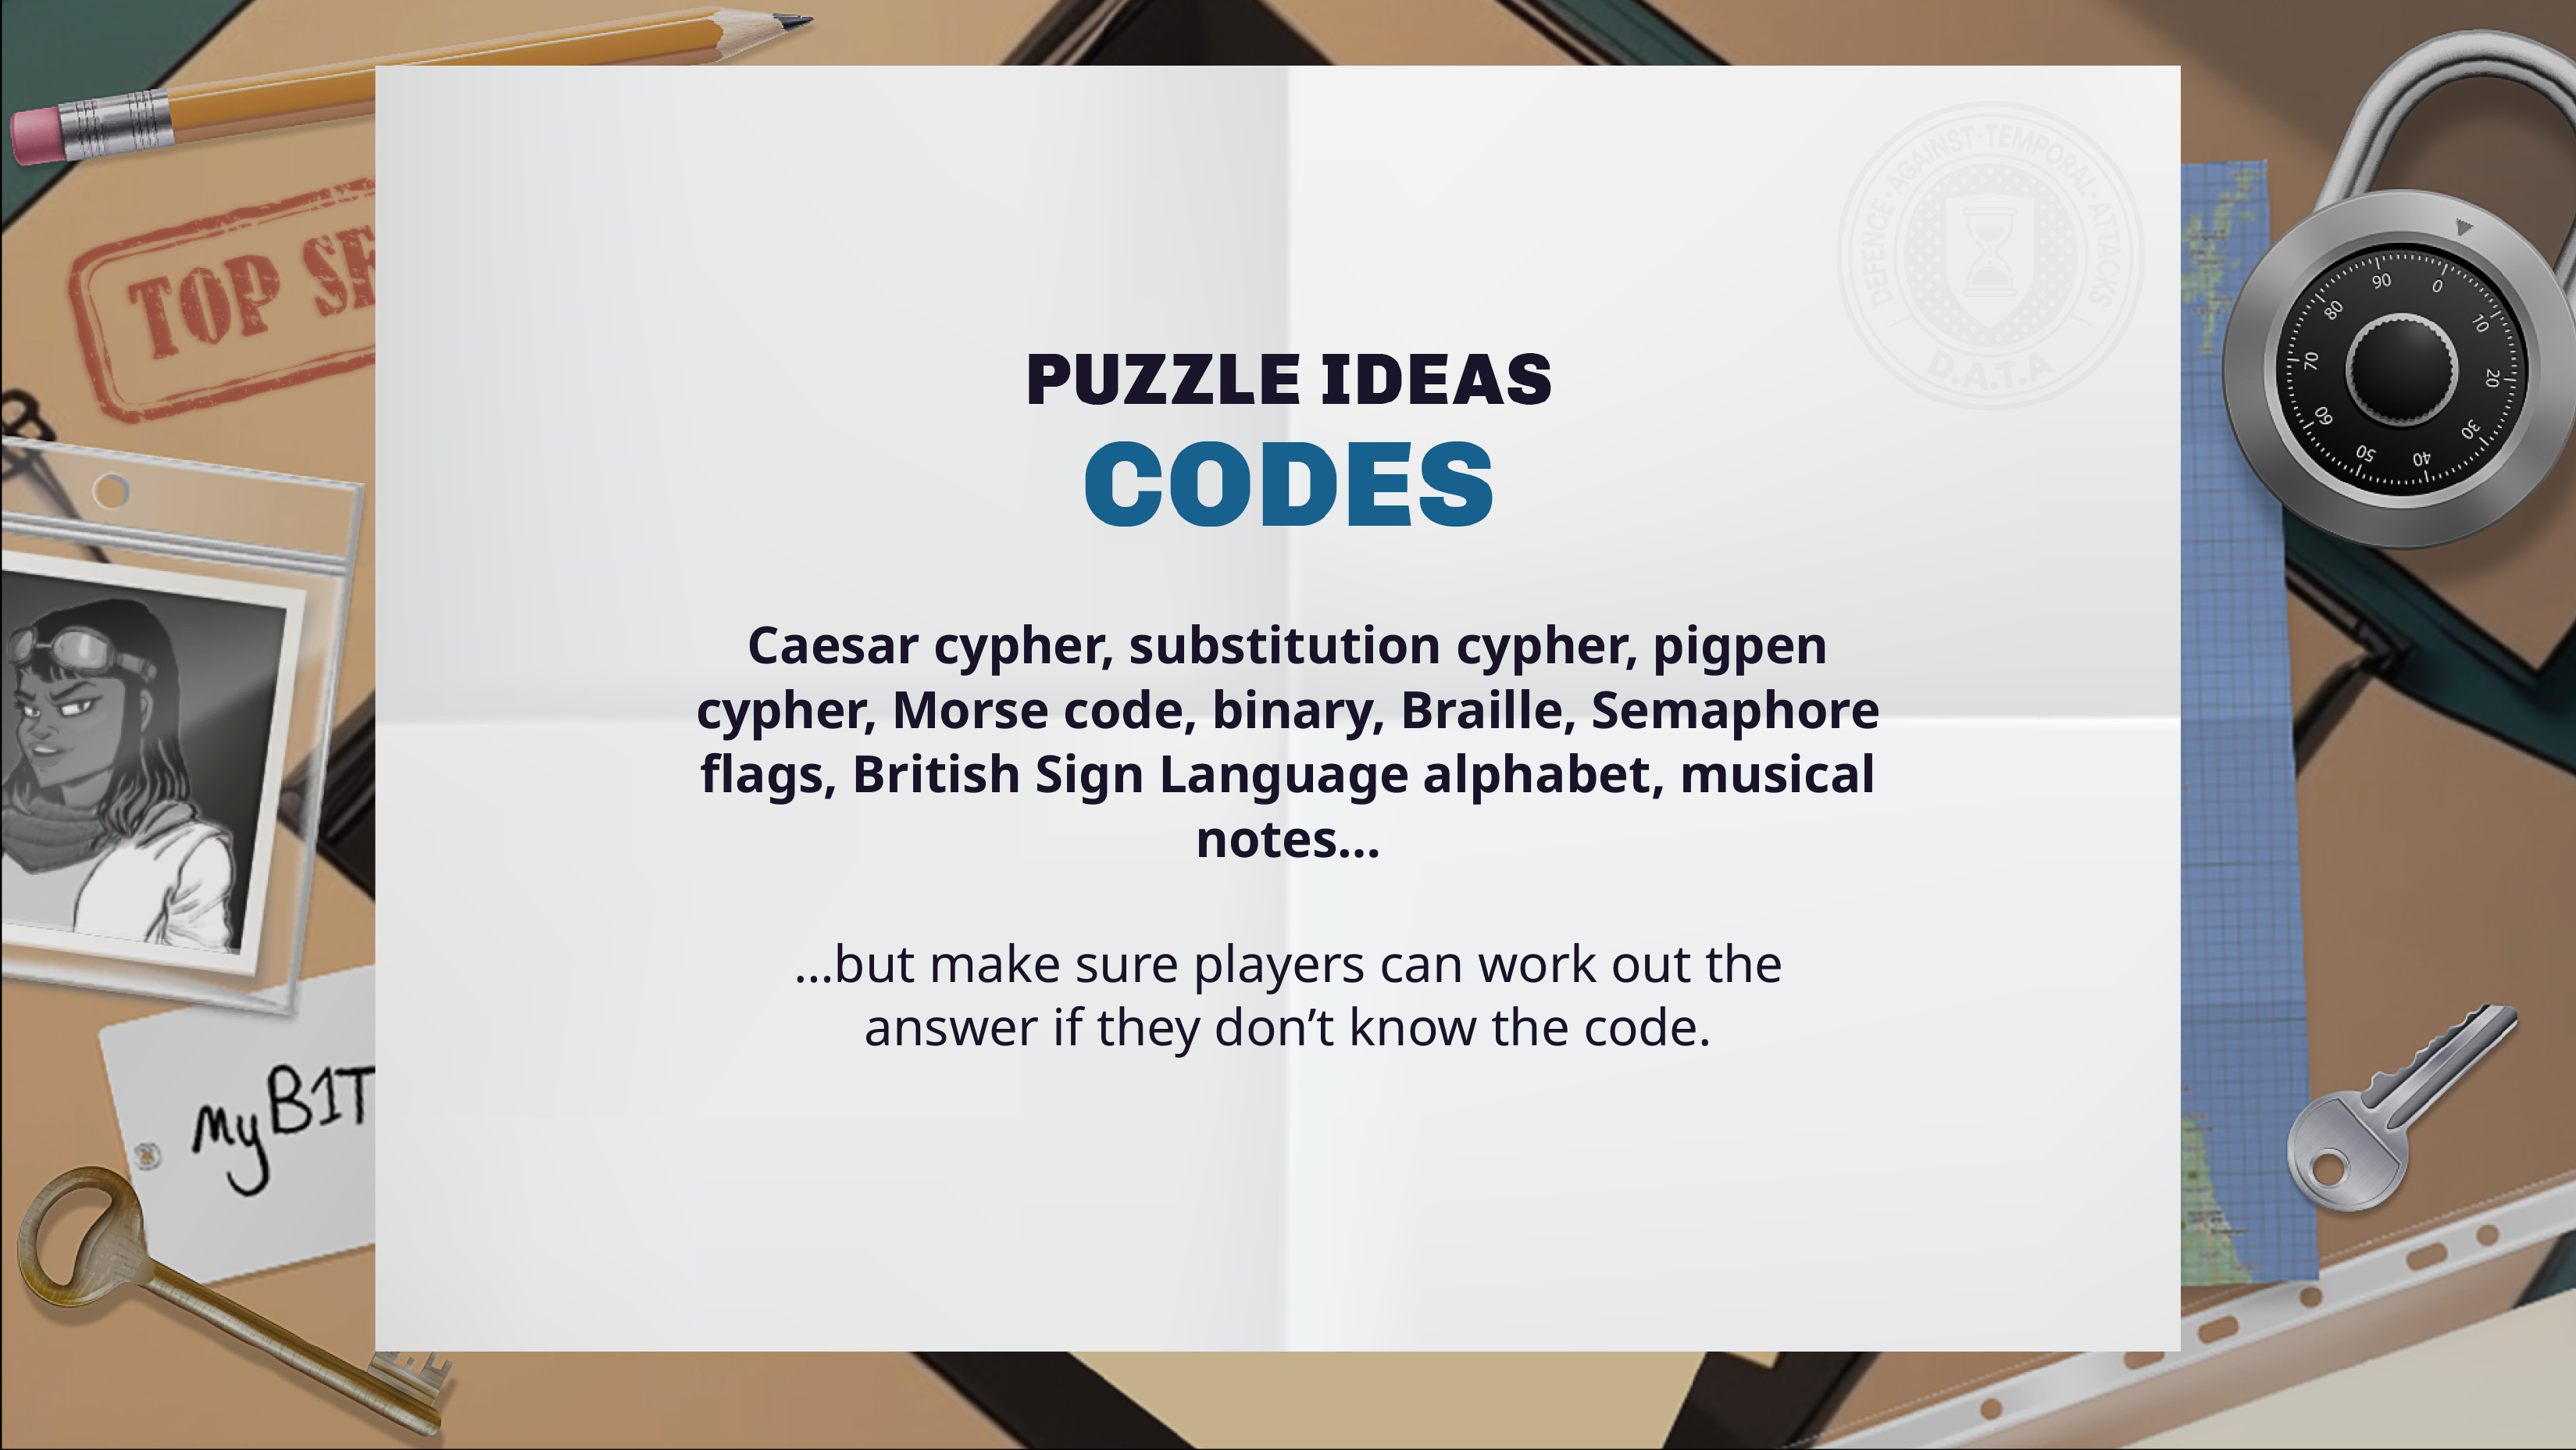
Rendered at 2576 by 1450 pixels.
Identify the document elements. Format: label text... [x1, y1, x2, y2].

text_box Caesar cypher, substitution cypher, pigpen cypher, Morse code, binary, Braille, Semaphore flags, British Sign Language alphabet, musical notes… …but make sure players can work out the answer if they don’t know the code. [679, 608, 1897, 1056]
picture [0, 0, 2576, 1450]
